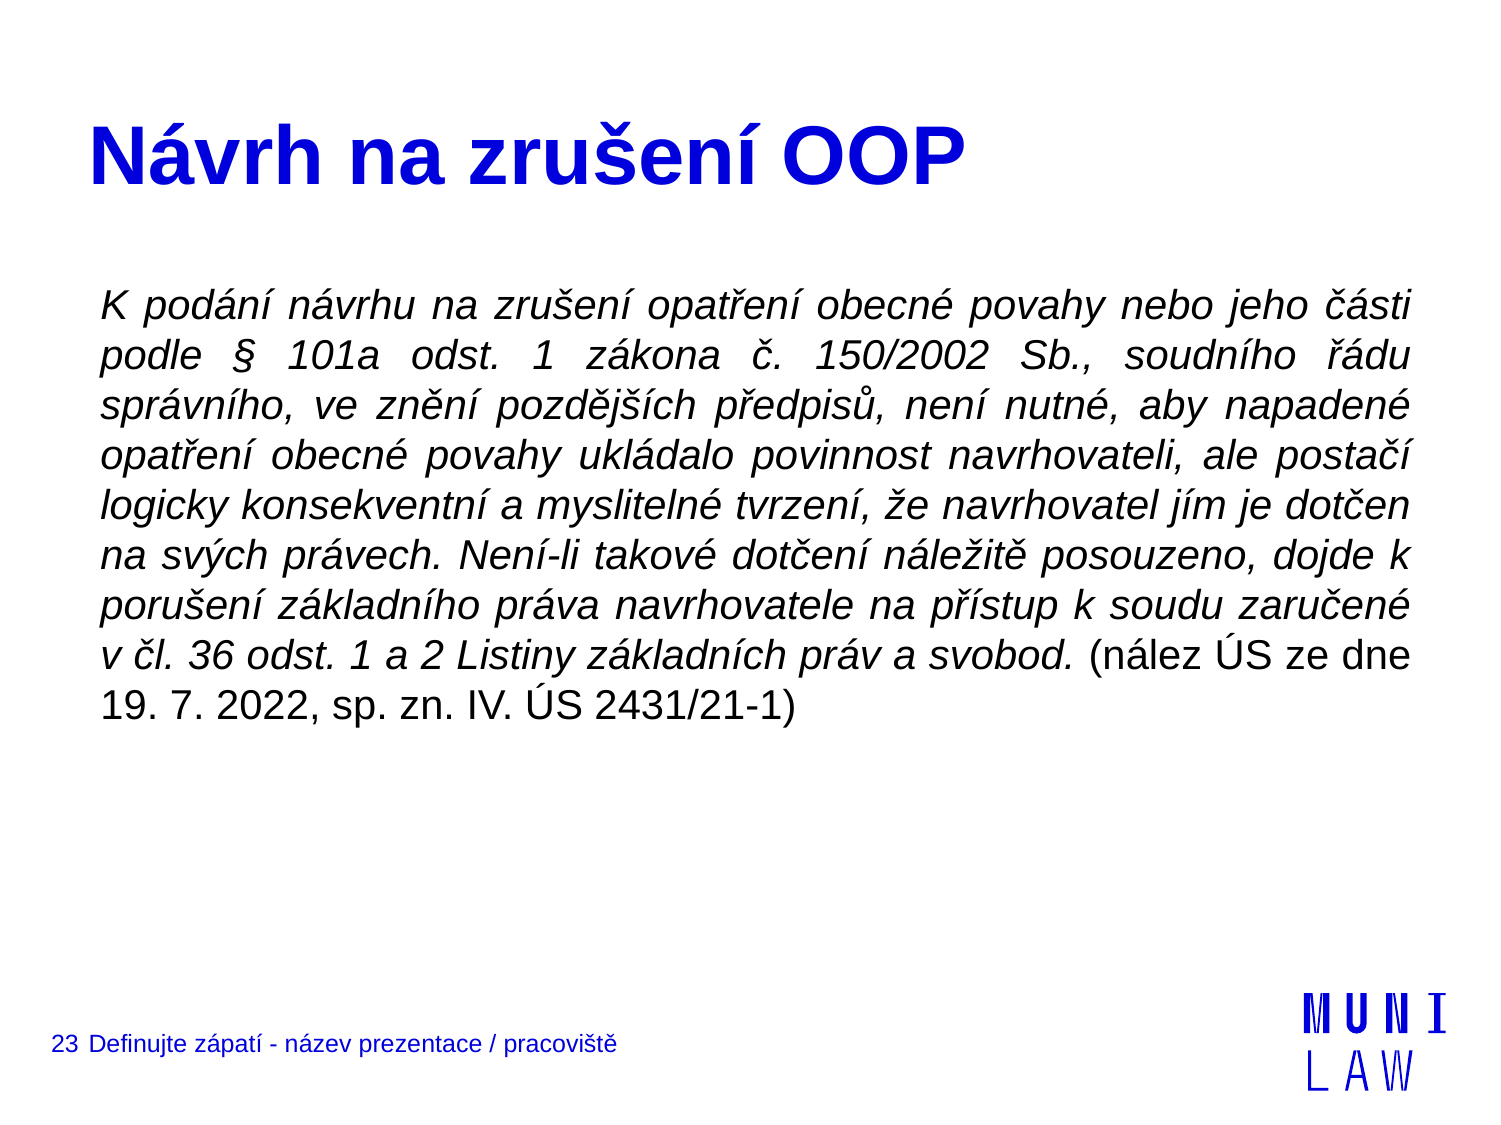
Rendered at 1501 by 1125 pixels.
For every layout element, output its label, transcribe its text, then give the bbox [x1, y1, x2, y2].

slide_number 23 [50, 1021, 82, 1063]
list K podání návrhu na zrušení opatření obecné povahy nebo jeho části podle § 101a odst. 1 zákona č. 150/2002 Sb., soudního řádu správního, ve znění pozdějších předpisů, není nutné, aby napadené opatření obecné povahy ukládalo povinnost navrhovateli, ale postačí logicky konsekventní a myslitelné tvrzení, že navrhovatel jím je dotčen na svých právech. Není-li takové dotčení náležitě posouzeno, dojde k porušení základního práva navrhovatele na přístup k soudu zaručené v čl. 36 odst. 1 a 2 Listiny základních práv a svobod. (nález ÚS ze dne 19. 7. 2022, sp. zn. IV. ÚS 2431/21-1) [88, 277, 1412, 957]
title Návrh na zrušení OOP [88, 118, 1412, 193]
footer Definujte zápatí - název prezentace / pracoviště [88, 1021, 1064, 1063]
